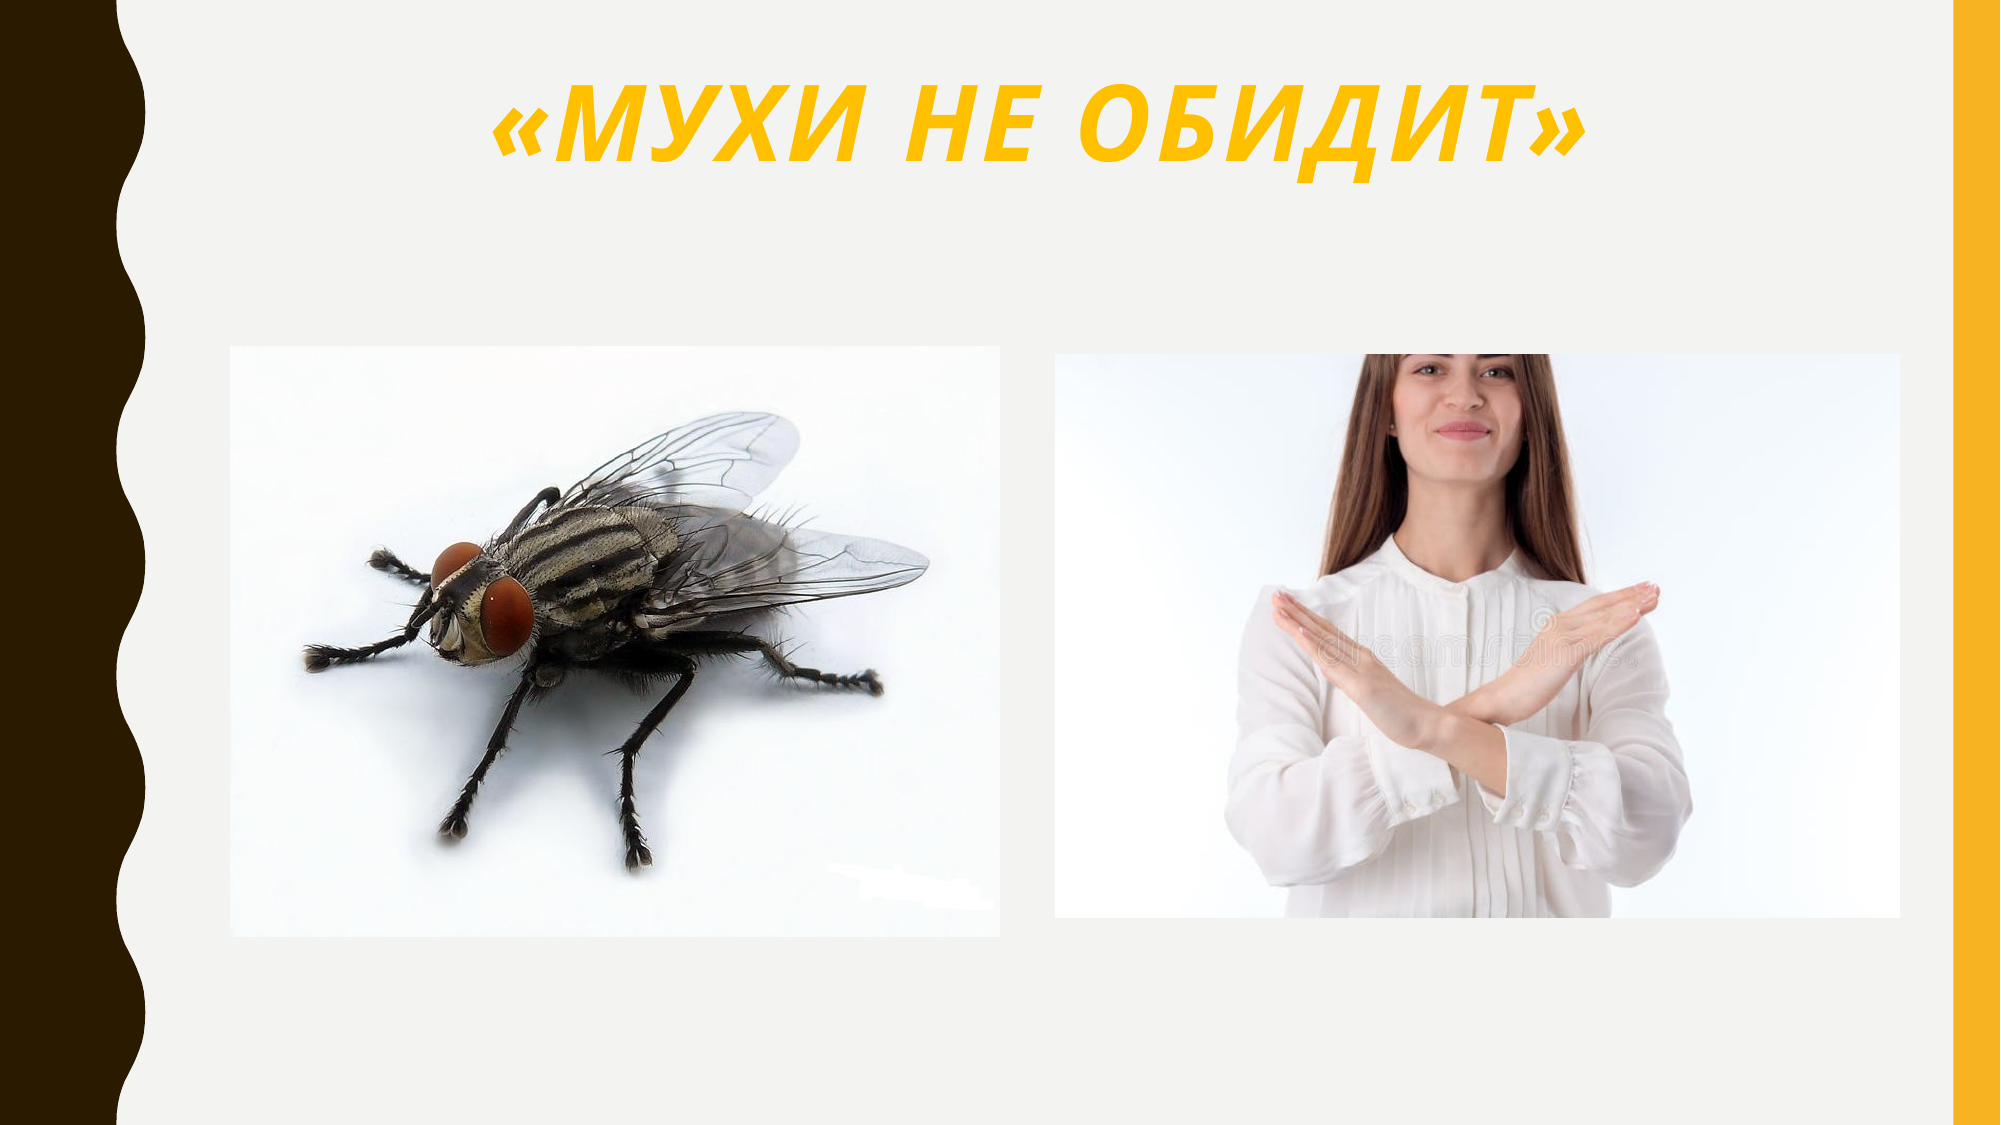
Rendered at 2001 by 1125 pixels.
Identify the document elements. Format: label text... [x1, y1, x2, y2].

title «Мухи не обидит» [205, 62, 1875, 308]
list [230, 346, 1000, 937]
picture [1054, 354, 1900, 918]
